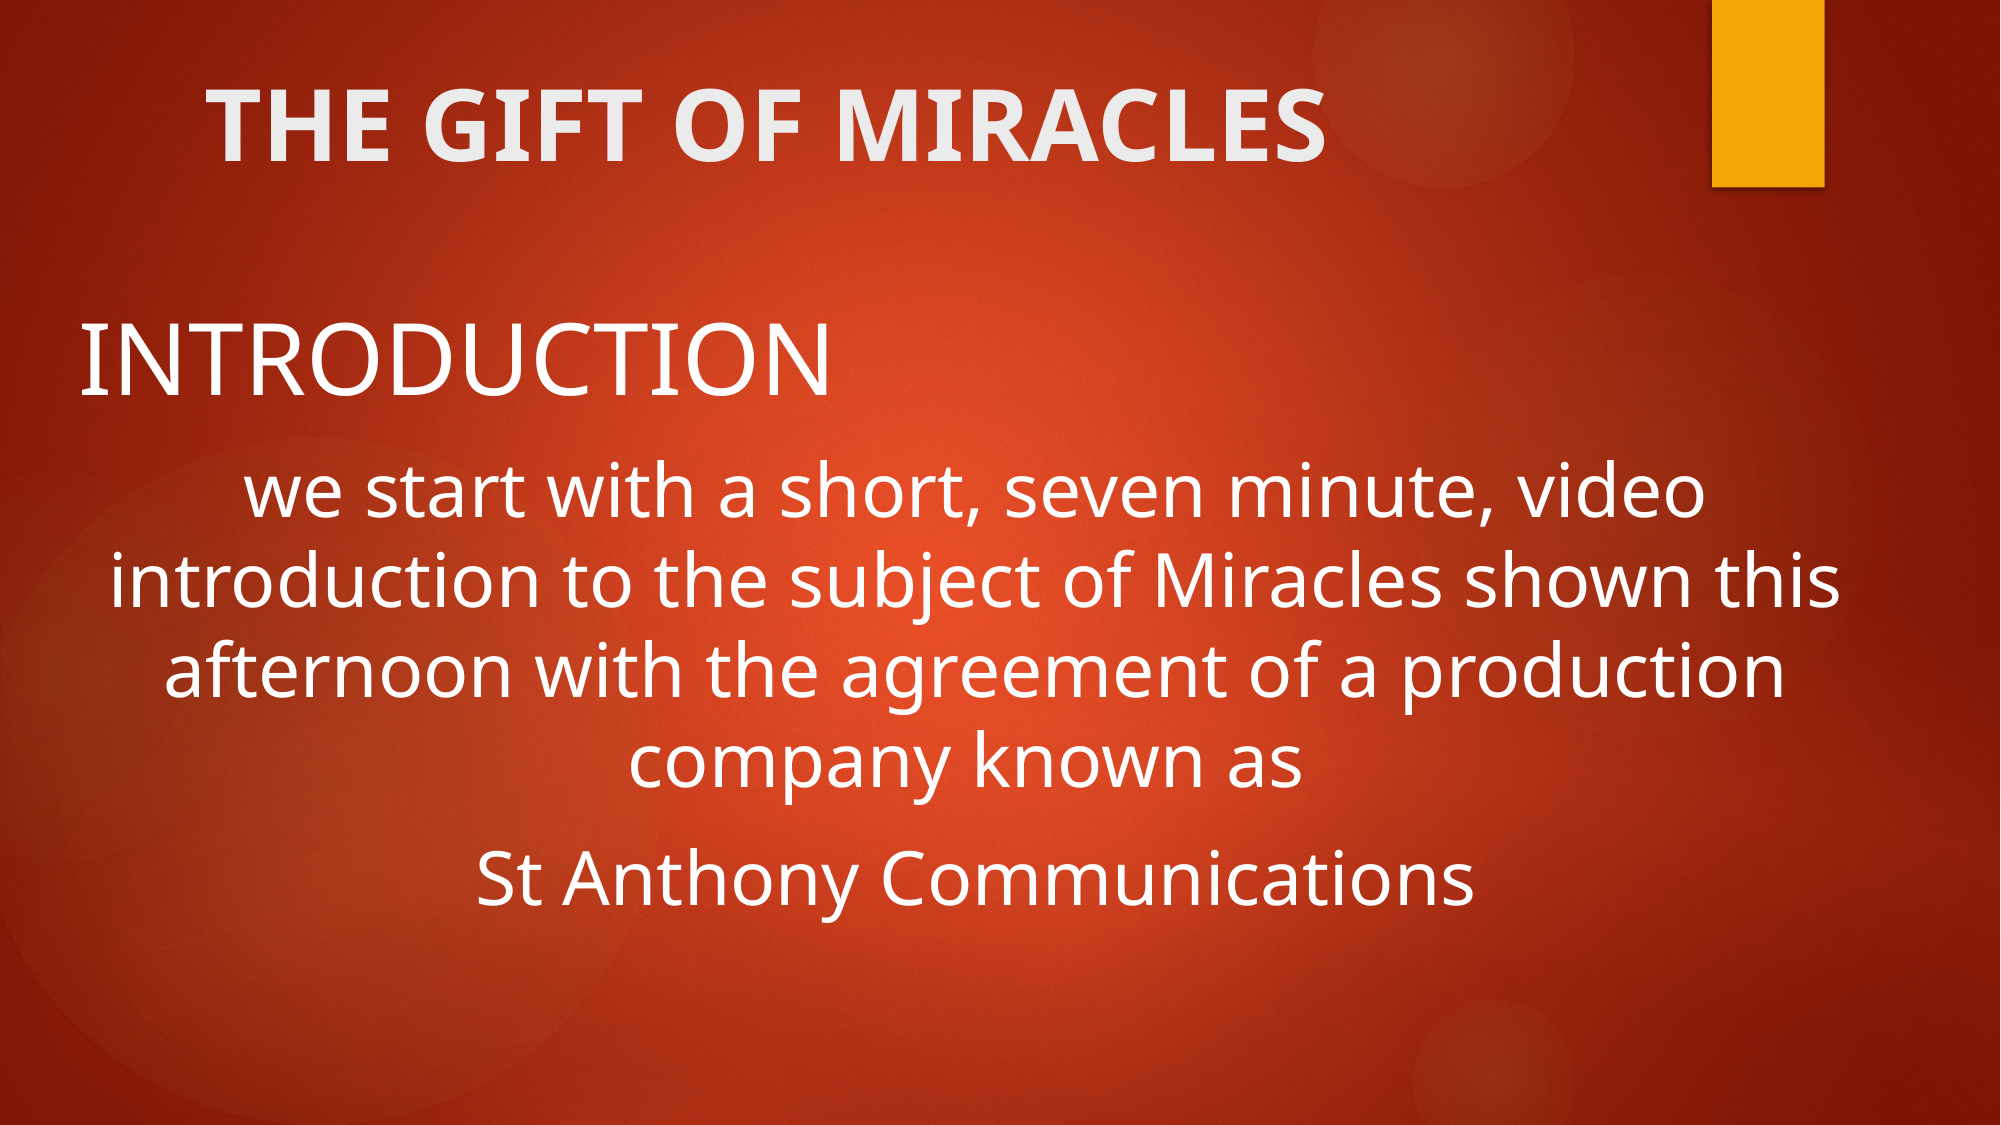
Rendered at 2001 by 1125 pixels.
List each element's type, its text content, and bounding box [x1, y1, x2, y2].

list Introduction we start with a short, seven minute, video introduction to the subject of Miracles shown this afternoon with the agreement of a production company known as St Anthony Communications [63, 287, 1889, 1075]
title THE GIFT OF MIRACLES [189, 53, 1638, 190]
